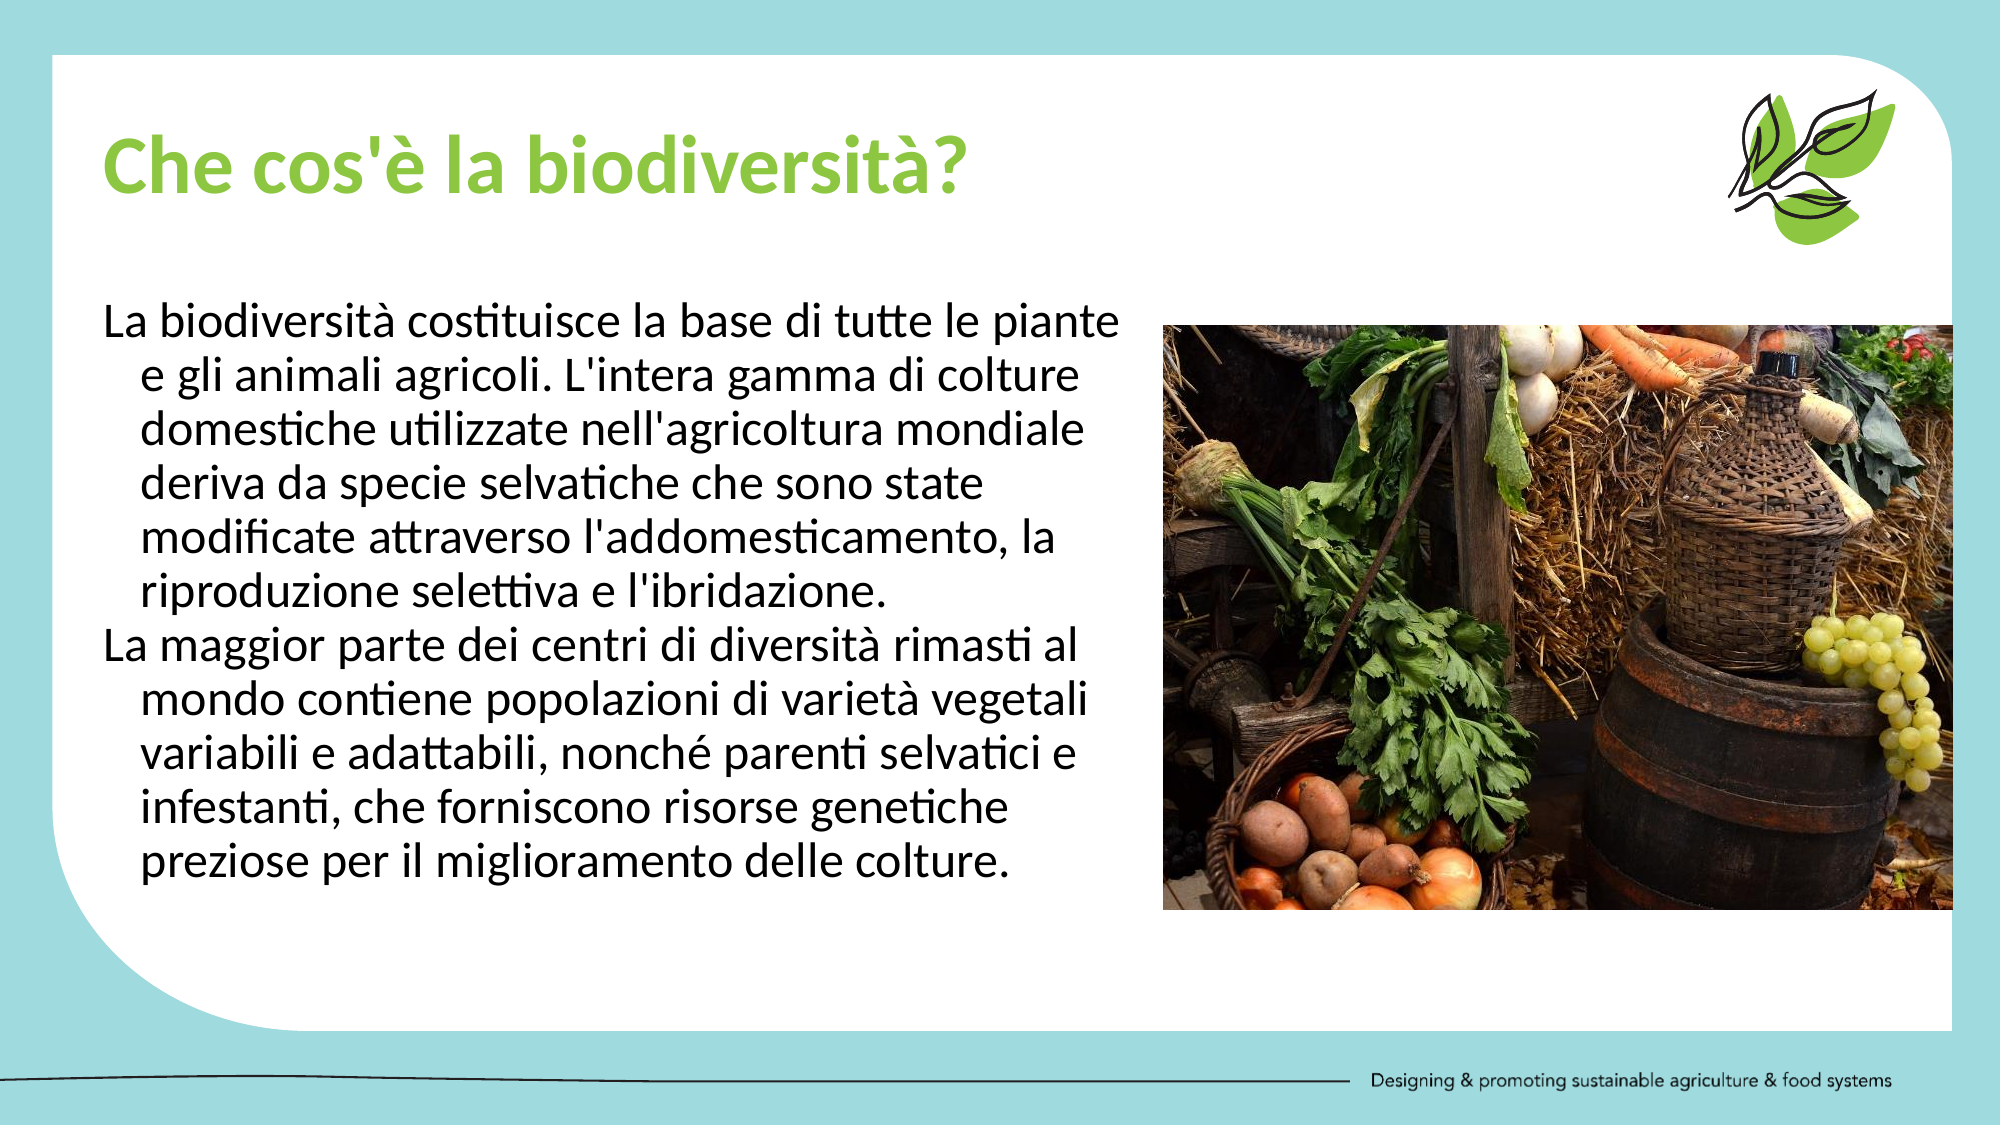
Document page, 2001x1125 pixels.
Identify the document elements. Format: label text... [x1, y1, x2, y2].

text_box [1736, 62, 1894, 254]
list La biodiversità costituisce la base di tutte le piante e gli animali agricoli. L'intera gamma di colture domestiche utilizzate nell'agricoltura mondiale deriva da specie selvatiche che sono state modificate attraverso l'addomesticamento, la riproduzione selettiva e l'ibridazione. La maggior parte dei centri di diversità rimasti al mondo contiene popolazioni di varietà vegetali variabili e adattabili, nonché parenti selvatici e infestanti, che forniscono risorse genetiche preziose per il miglioramento delle colture. [88, 247, 1147, 957]
picture [1163, 325, 1953, 911]
picture [1332, 1063, 1914, 1105]
list Che cos'è la biodiversità? [88, 114, 1731, 247]
